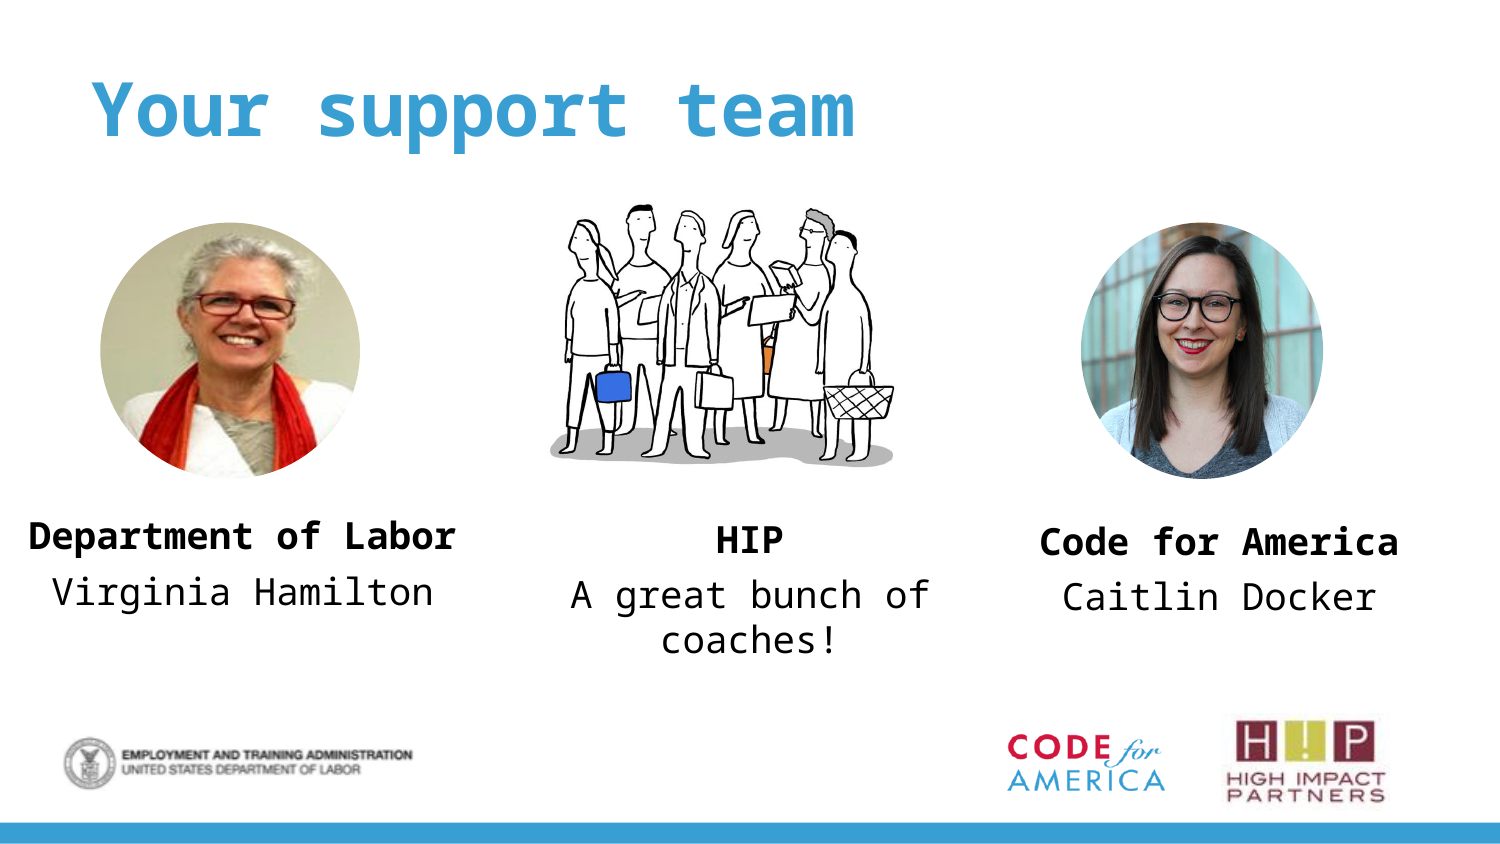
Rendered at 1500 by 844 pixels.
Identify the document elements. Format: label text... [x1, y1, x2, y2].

picture [1007, 734, 1165, 791]
picture [100, 222, 361, 480]
picture [1080, 222, 1324, 480]
picture [531, 191, 910, 477]
picture [62, 734, 416, 791]
title Your support team [75, 26, 1425, 167]
text_box Department of Labor Virginia Hamilton [0, 497, 507, 599]
picture [1221, 713, 1390, 811]
text_box Code for America Caitlin Docker [955, 502, 1484, 604]
text_box HIP A great bunch of coaches! [486, 500, 1014, 602]
